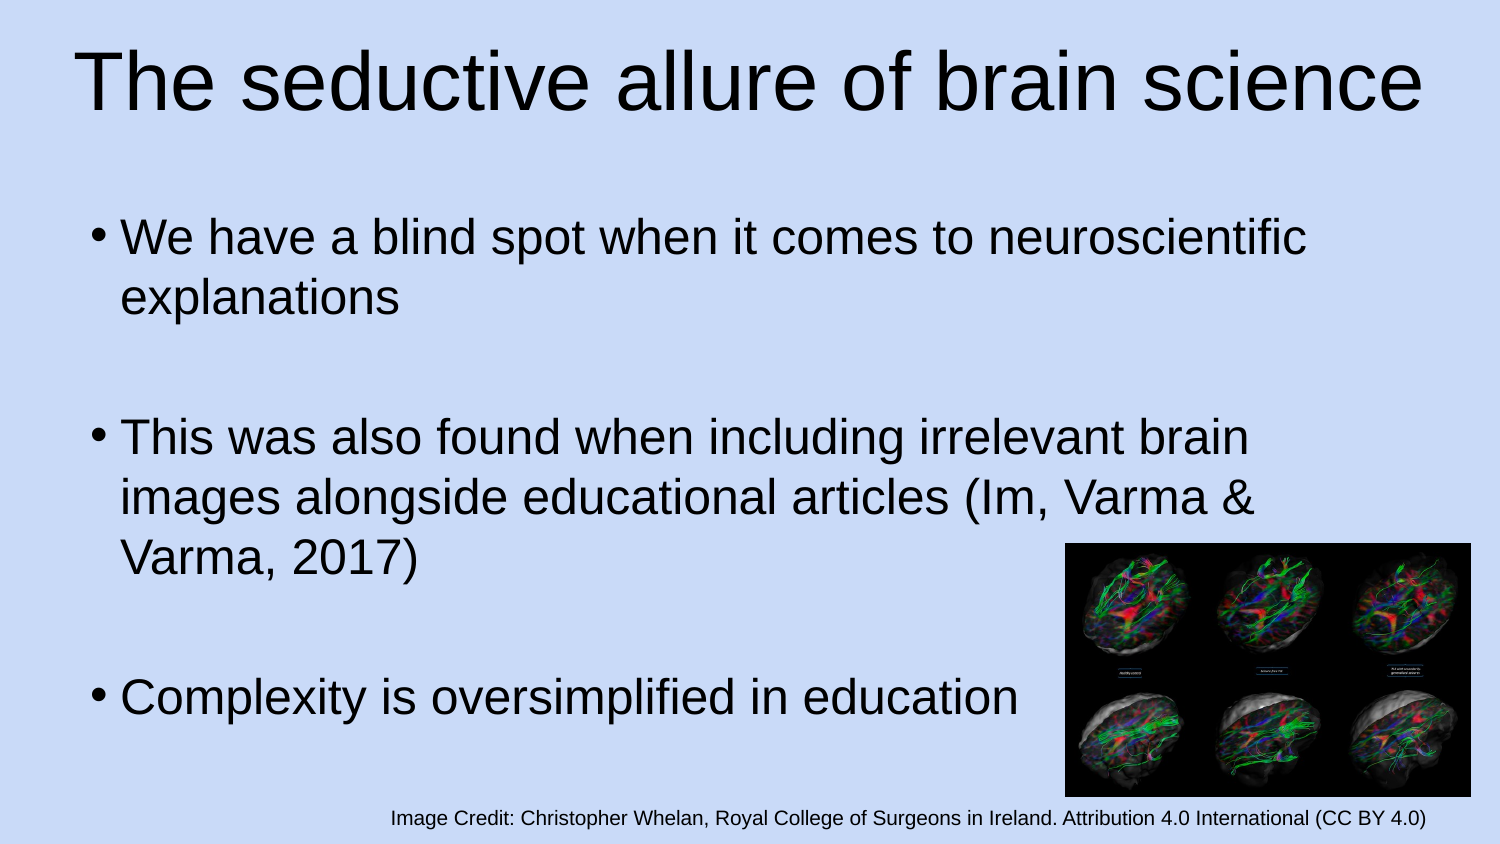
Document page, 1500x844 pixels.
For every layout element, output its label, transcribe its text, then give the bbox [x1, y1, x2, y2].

title The seductive allure of brain science [0, 15, 1500, 138]
picture [1064, 543, 1471, 798]
text_box Image Credit: Christopher Whelan, Royal College of Surgeons in Ireland. Attribution 4.0 International (CC BY 4.0) [375, 796, 1471, 837]
list We have a blind spot when it comes to neuroscientific explanations This was also found when including irrelevant brain images alongside educational articles (Im, Varma & Varma, 2017) Complexity is oversimplified in education [75, 196, 1425, 797]
